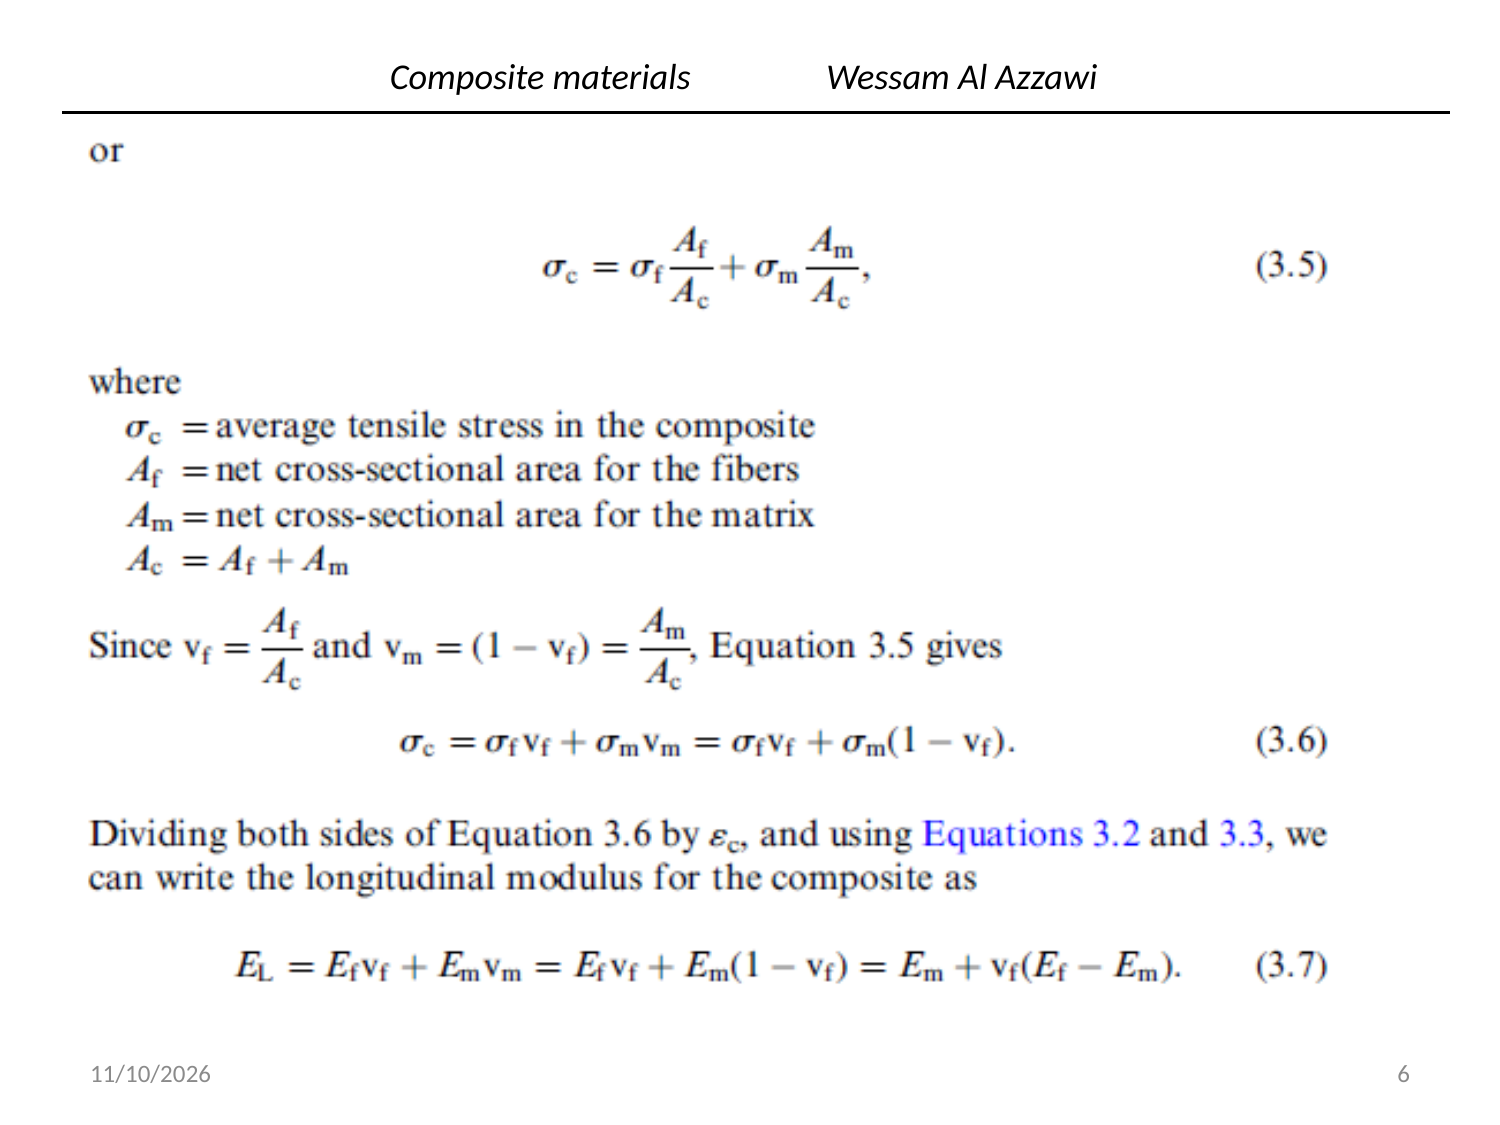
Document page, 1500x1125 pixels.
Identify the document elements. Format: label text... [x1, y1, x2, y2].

title Composite materials Wessam Al Azzawi [24, 24, 1463, 125]
subtitle [62, 125, 1425, 200]
picture [87, 137, 1351, 1005]
slide_number 6 [1074, 1042, 1425, 1103]
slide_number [75, 1042, 425, 1103]
